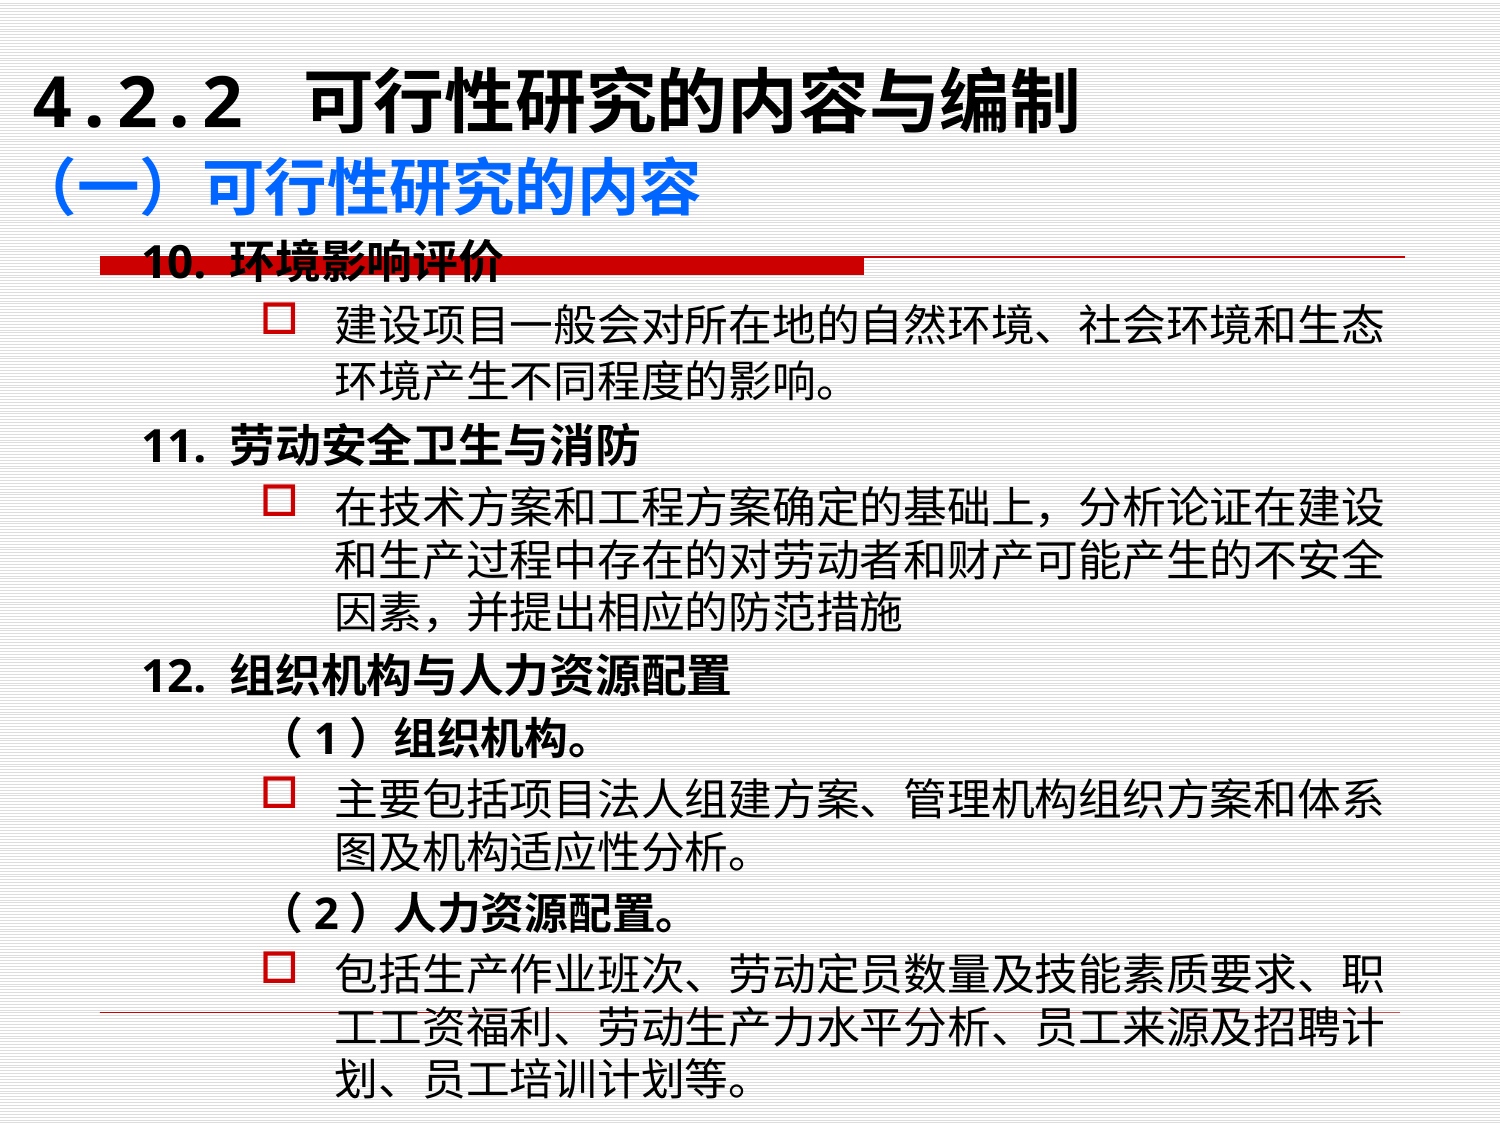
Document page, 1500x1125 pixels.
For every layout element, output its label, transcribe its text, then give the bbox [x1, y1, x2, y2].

list （一）可行性研究的内容 10. 环境影响评价 建设项目一般会对所在地的自然环境、社会环境和生态环境产生不同程度的影响。 11. 劳动安全卫生与消防 在技术方案和工程方案确定的基础上，分析论证在建设和生产过程中存在的对劳动者和财产可能产生的不安全因素，并提出相应的防范措施 12. 组织机构与人力资源配置 （1）组织机构。 主要包括项目法人组建方案、管理机构组织方案和体系图及机构适应性分析。 （2）人力资源配置。 包括生产作业班次、劳动定员数量及技能素质要求、职工工资福利、劳动生产力水平分析、员工来源及招聘计划、员工培训计划等。 [0, 148, 1442, 1125]
title 4.2.2 可行性研究的内容与编制 [16, 12, 1483, 150]
